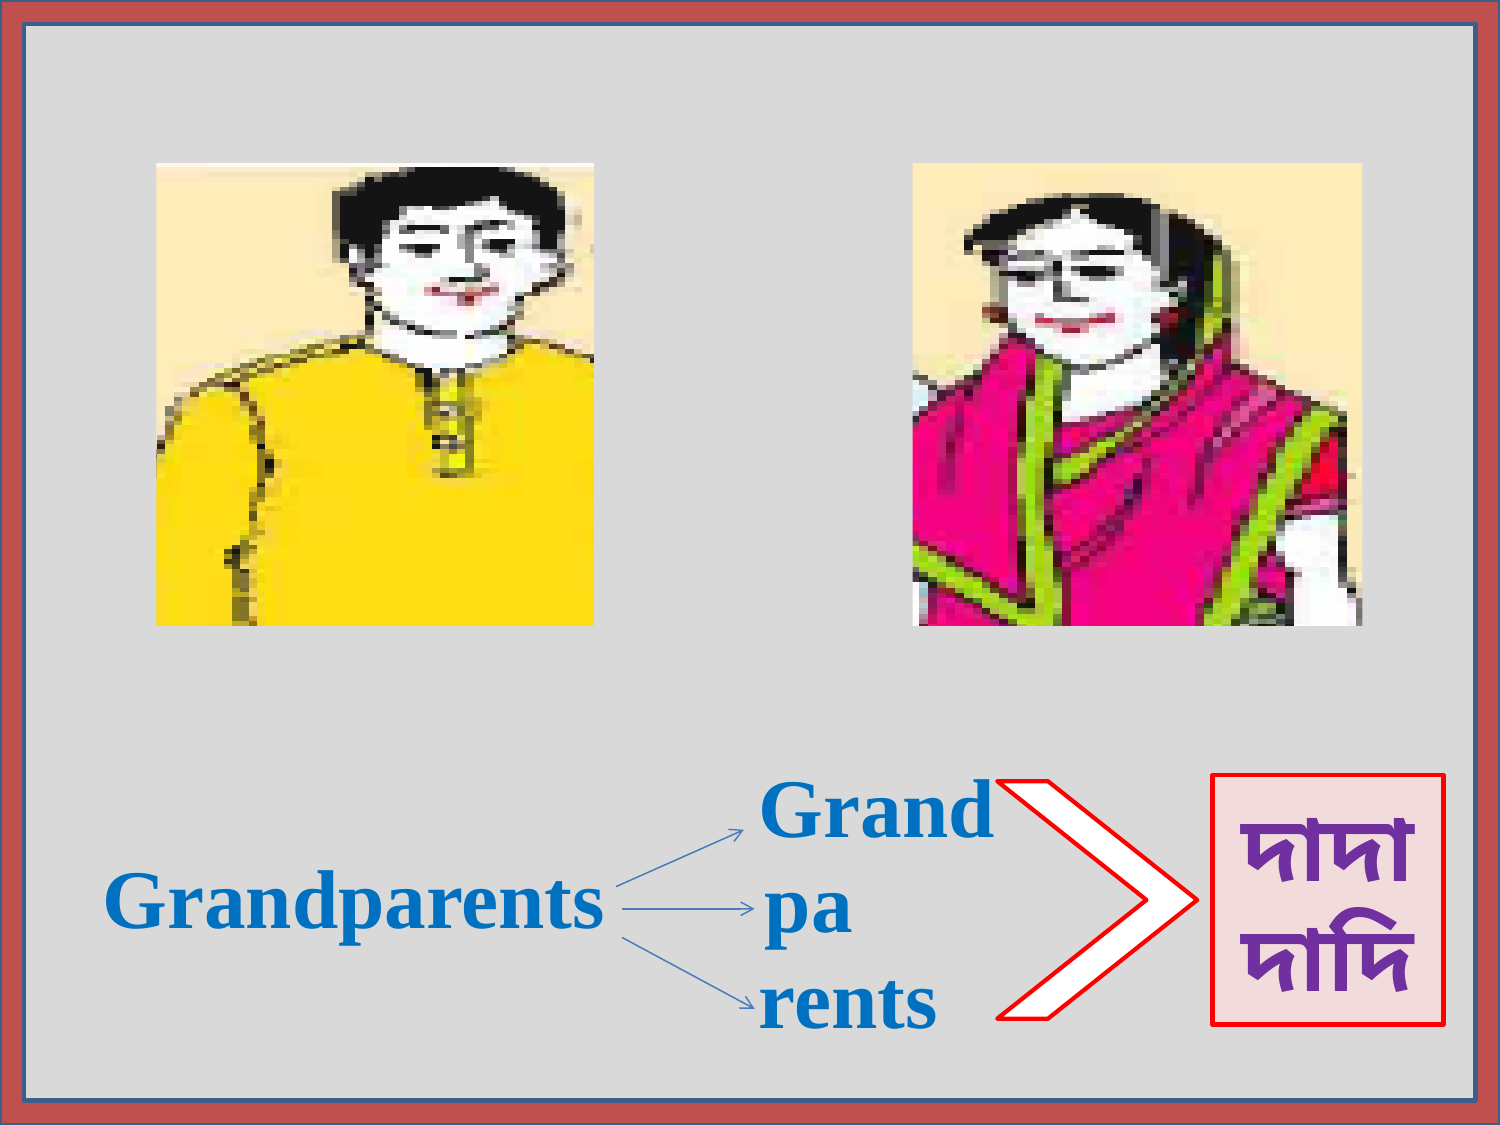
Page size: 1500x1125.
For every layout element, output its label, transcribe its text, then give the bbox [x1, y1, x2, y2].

picture [156, 162, 595, 626]
text_box rents [743, 937, 1207, 1053]
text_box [615, 829, 745, 887]
text_box Grandparents [87, 837, 663, 953]
text_box [26, 26, 1473, 1098]
text_box [995, 779, 1200, 1021]
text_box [621, 937, 755, 1009]
text_box pa [750, 841, 1025, 937]
text_box Grand [743, 746, 1282, 862]
text_box দাদা দাদি [1210, 773, 1446, 1027]
picture [912, 162, 1363, 626]
text_box [0, 0, 1500, 1125]
